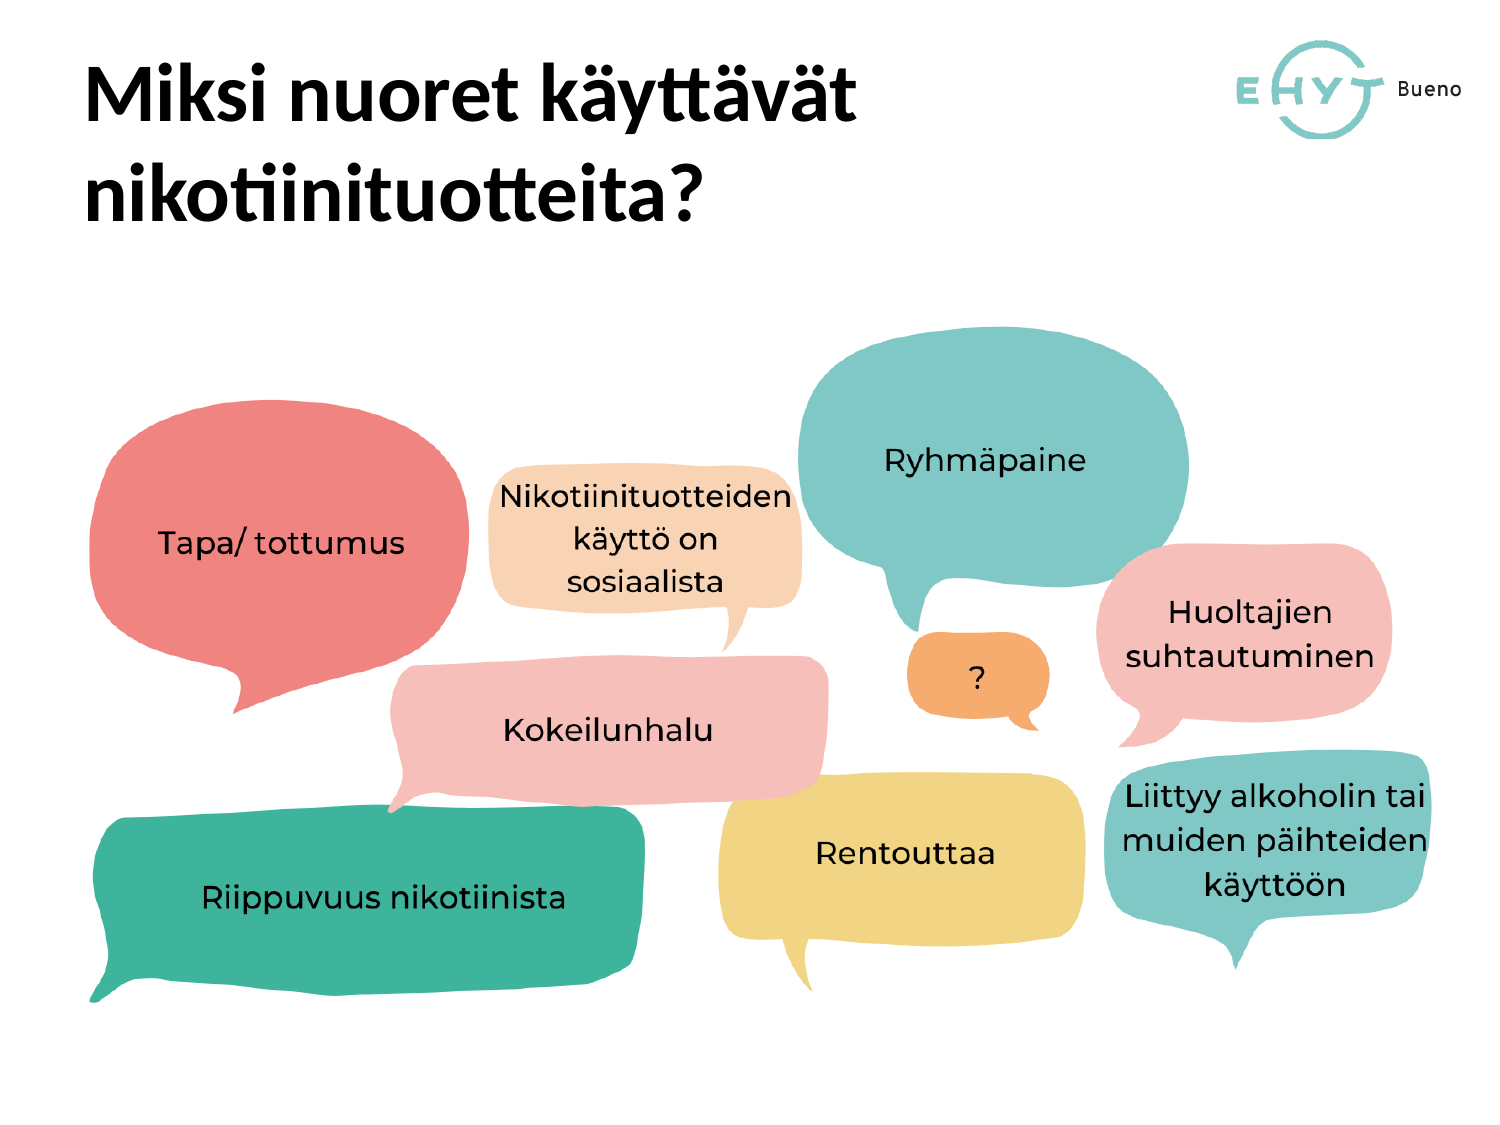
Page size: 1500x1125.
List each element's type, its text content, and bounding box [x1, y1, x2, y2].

title Miksi nuoret käyttävät nikotiinituotteita? [68, 30, 893, 139]
picture [0, 31, 1479, 1049]
